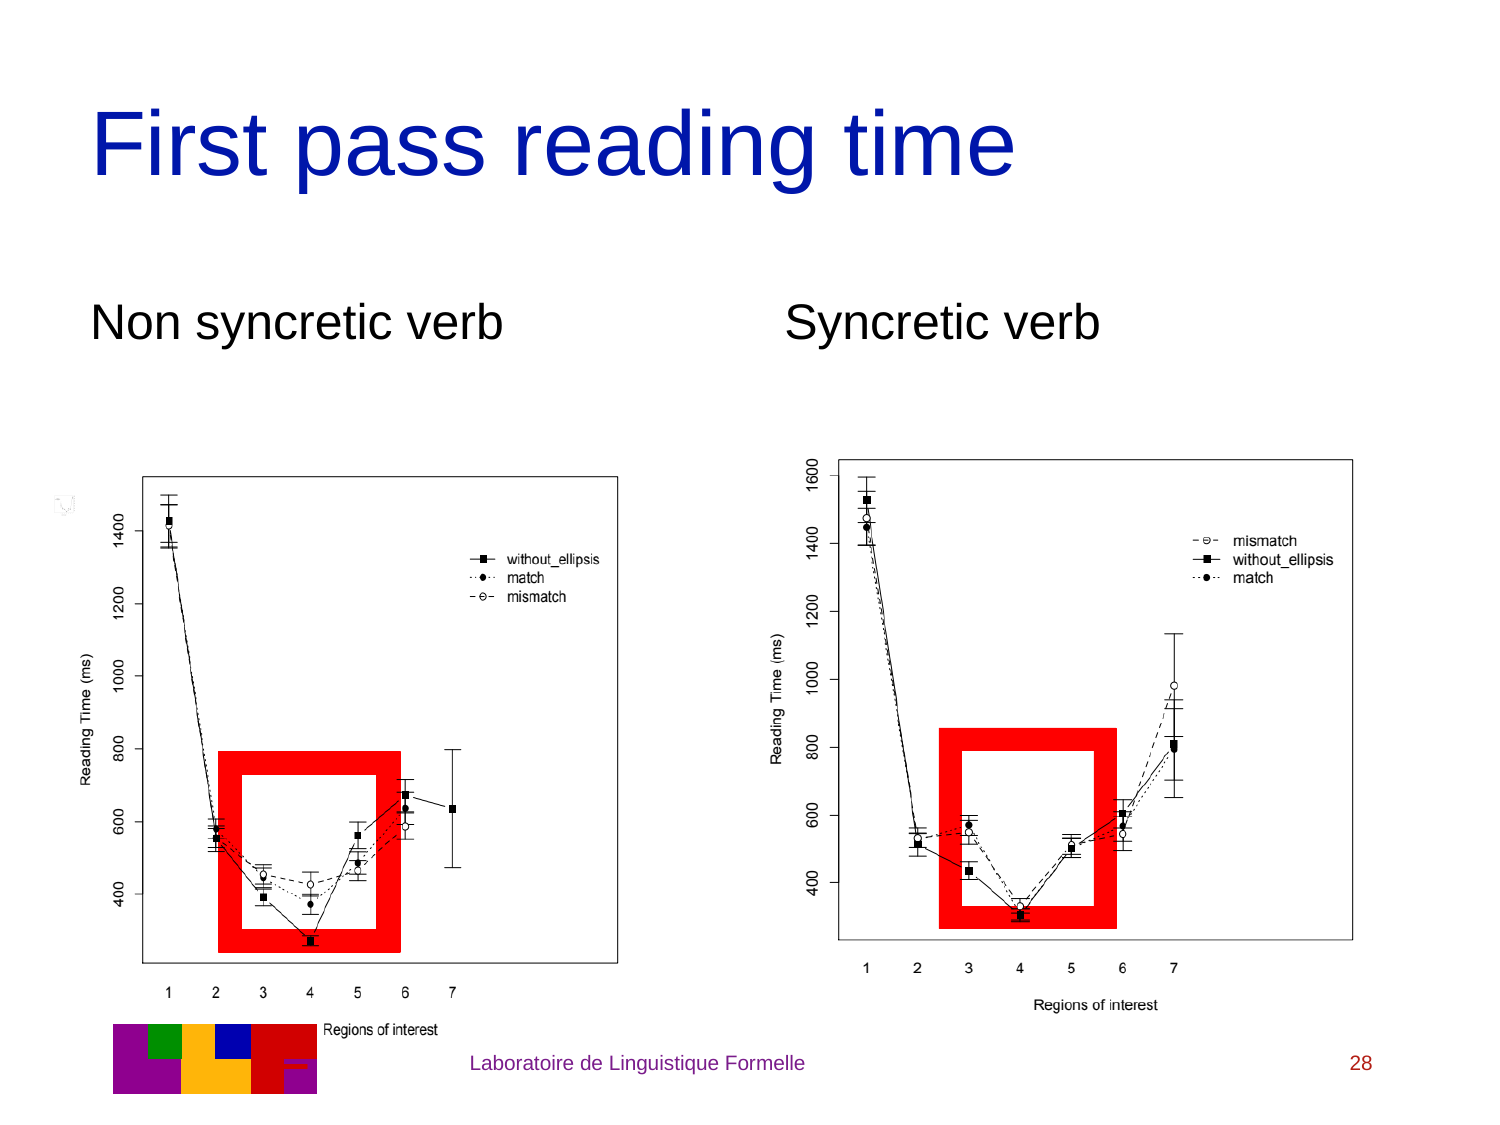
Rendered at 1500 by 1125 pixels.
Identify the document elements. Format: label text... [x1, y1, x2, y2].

footer Laboratoire de Linguistique Formelle [399, 1025, 875, 1100]
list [52, 493, 76, 516]
picture [74, 399, 651, 1094]
title First pass reading time [74, 44, 1426, 233]
list Non syncretic verb [74, 251, 738, 357]
slide_number 28 [1237, 1038, 1388, 1100]
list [765, 383, 1388, 1033]
list Syncretic verb [769, 251, 1426, 357]
